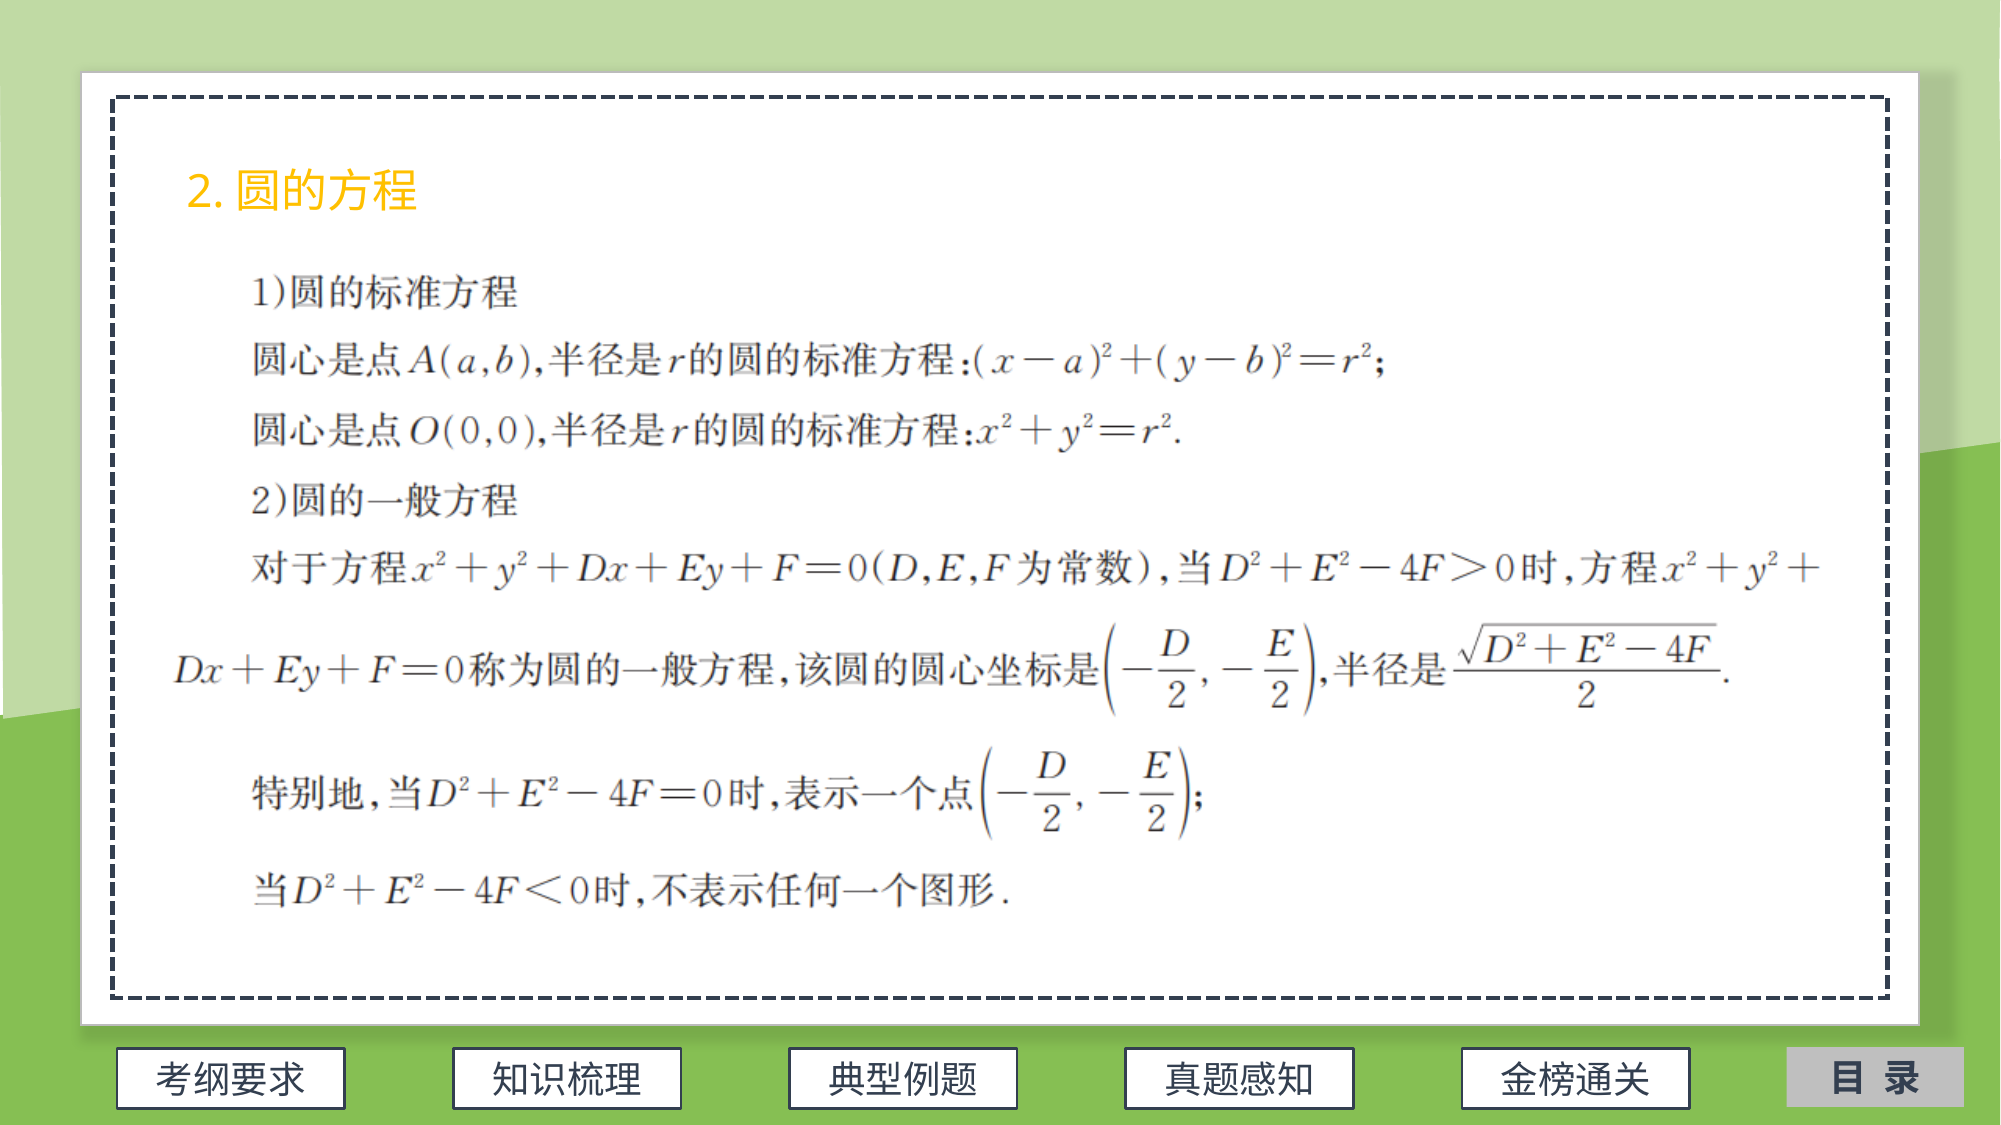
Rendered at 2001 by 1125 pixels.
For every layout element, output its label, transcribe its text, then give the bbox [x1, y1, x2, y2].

text_box 2.圆的方程 [171, 135, 1172, 224]
picture [167, 271, 1832, 916]
